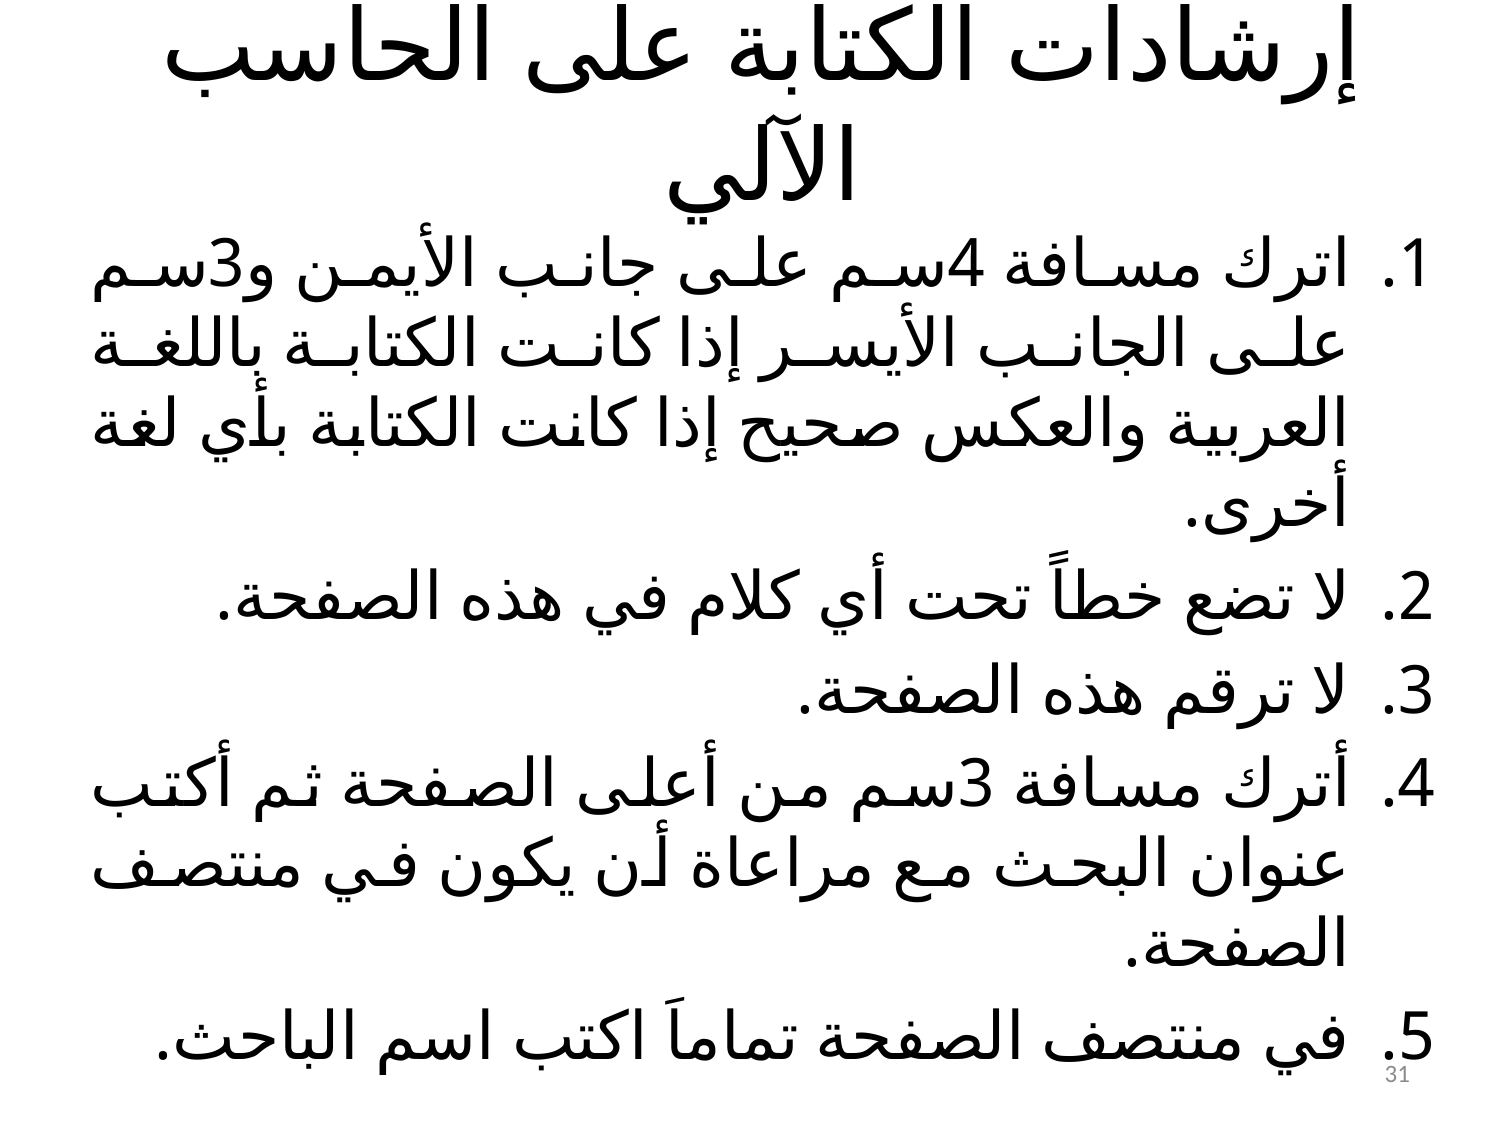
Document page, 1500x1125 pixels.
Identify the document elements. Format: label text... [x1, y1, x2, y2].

title إرشادات الكتابة على الحاسب الآلي [62, 24, 1463, 175]
slide_number 31 [1074, 1042, 1425, 1103]
list اترك مسافة 4سم على جانب الأيمن و3سم على الجانب الأيسر إذا كانت الكتابة باللغة العربية والعكس صحيح إذا كانت الكتابة بأي لغة أخرى. لا تضع خطاً تحت أي كلام في هذه الصفحة. لا ترقم هذه الصفحة. أترك مسافة 3سم من أعلى الصفحة ثم أكتب عنوان البحث مع مراعاة أن يكون في منتصف الصفحة. في منتصف الصفحة تماماَ اكتب اسم الباحث. [75, 212, 1450, 1013]
